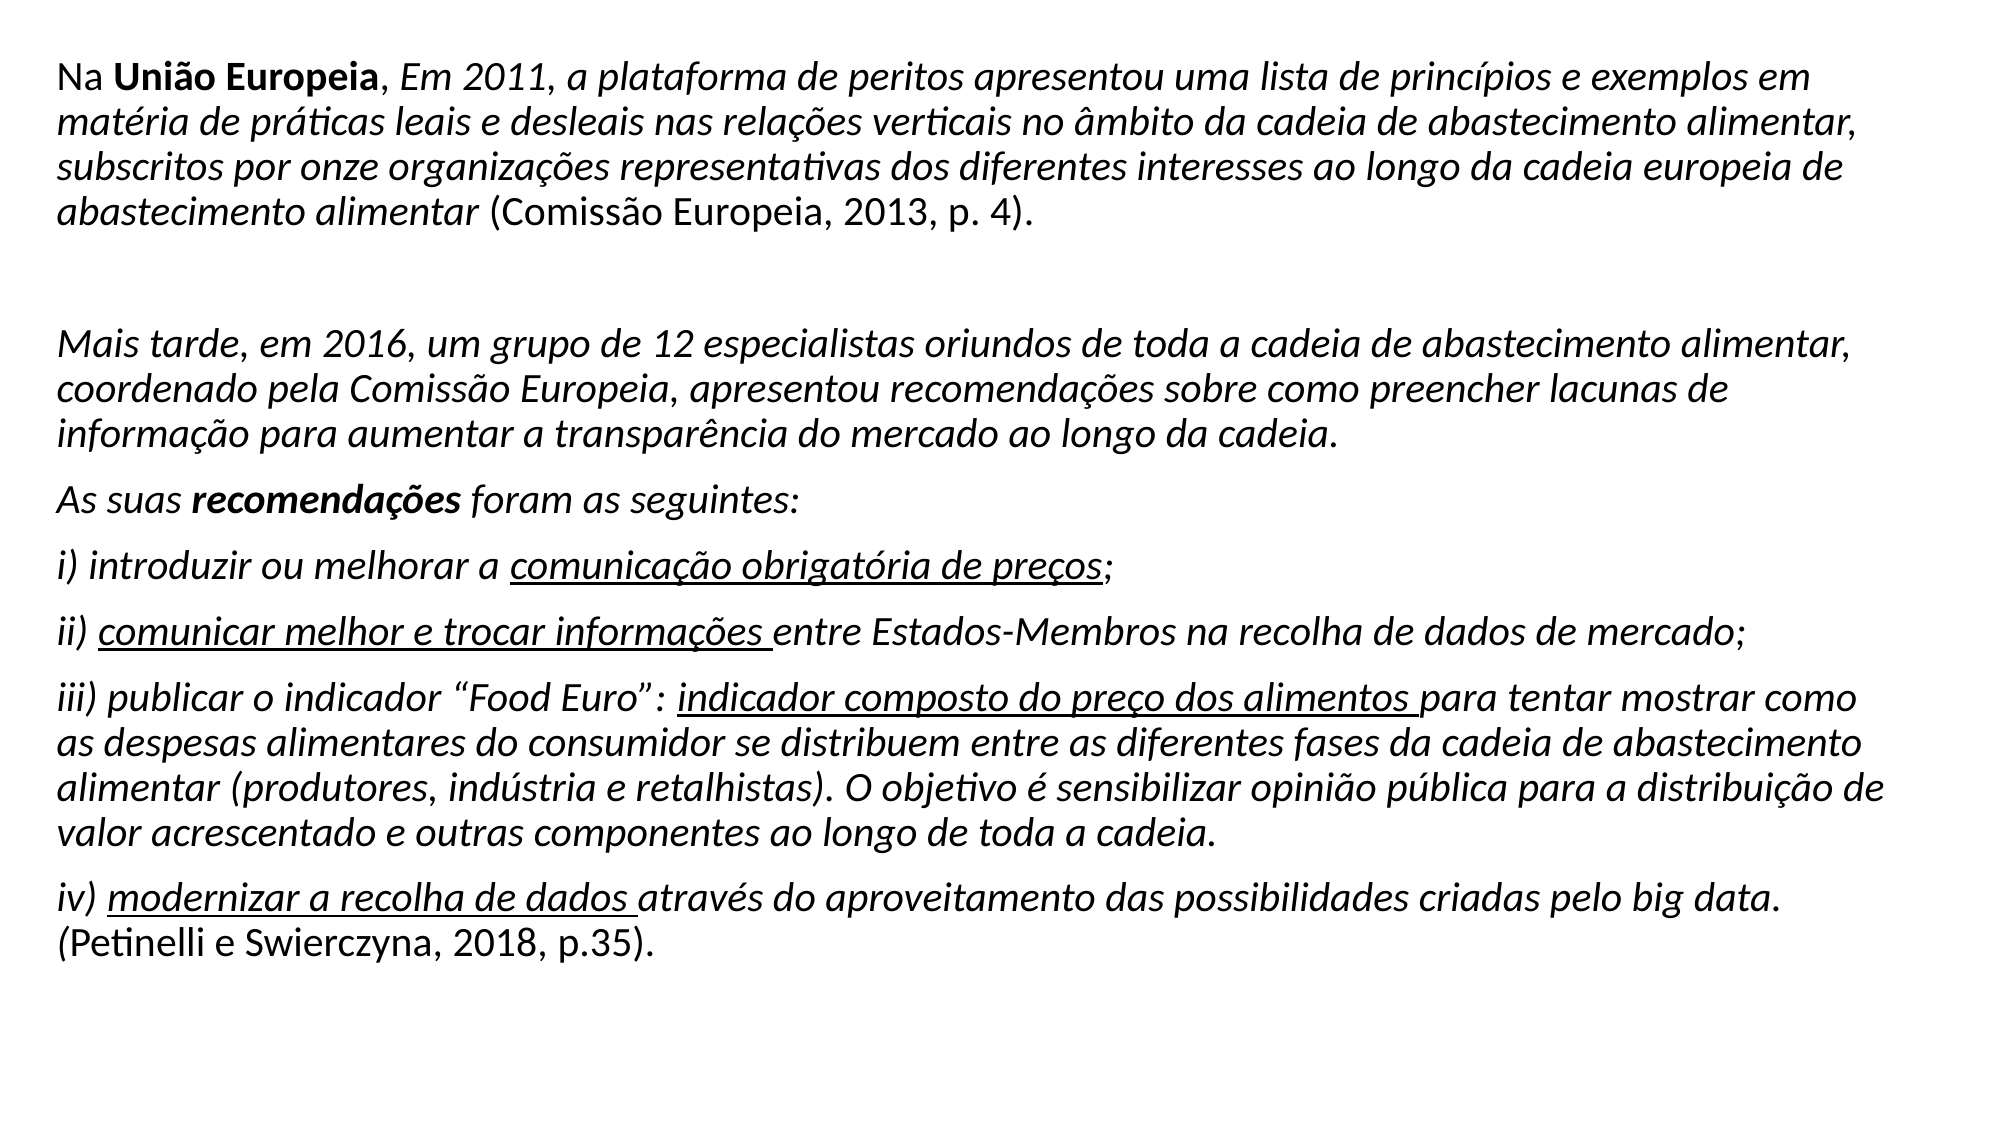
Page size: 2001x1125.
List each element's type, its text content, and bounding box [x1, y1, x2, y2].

list Na União Europeia, Em 2011, a plataforma de peritos apresentou uma lista de princípios e exemplos em matéria de práticas leais e desleais nas relações verticais no âmbito da cadeia de abastecimento alimentar, subscritos por onze organizações representativas dos diferentes interesses ao longo da cadeia europeia de abastecimento alimentar (Comissão Europeia, 2013, p. 4). Mais tarde, em 2016, um grupo de 12 especialistas oriundos de toda a cadeia de abastecimento alimentar, coordenado pela Comissão Europeia, apresentou recomendações sobre como preencher lacunas de informação para aumentar a transparência do mercado ao longo da cadeia. As suas recomendações foram as seguintes: i) introduzir ou melhorar a comunicação obrigatória de preços; ii) comunicar melhor e trocar informações entre Estados-Membros na recolha de dados de mercado; iii) publicar o indicador “Food Euro”: indicador composto do preço dos alimentos para tentar mostrar como as despesas alimentares do consumidor se distribuem entre as diferentes fases da cadeia de abastecimento alimentar (produtores, indústria e retalhistas). O objetivo é sensibilizar opinião pública para a distribuição de valor acrescentado e outras componentes ao longo de toda a cadeia. iv) modernizar a recolha de dados através do aproveitamento das possibilidades criadas pelo big data. (Petinelli e Swierczyna, 2018, p.35). [41, 47, 1918, 762]
